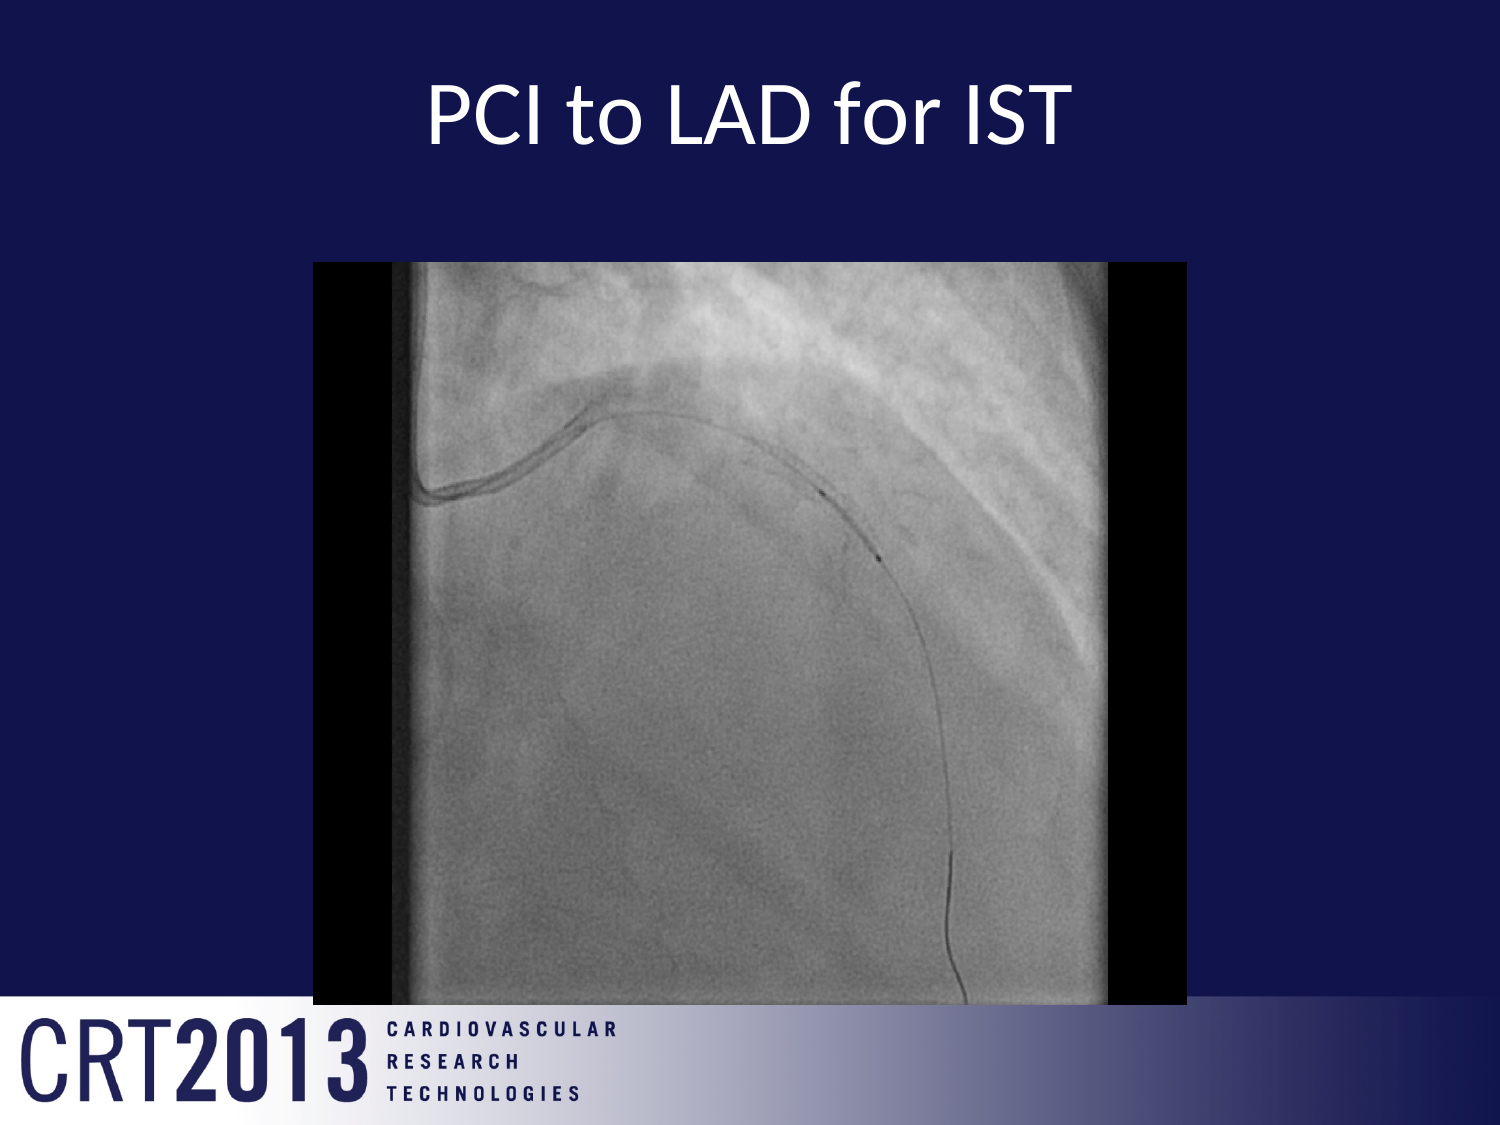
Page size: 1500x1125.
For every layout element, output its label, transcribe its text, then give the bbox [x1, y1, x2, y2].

picture [0, 0, 1500, 1125]
title PCI to LAD for IST [75, 45, 1425, 233]
